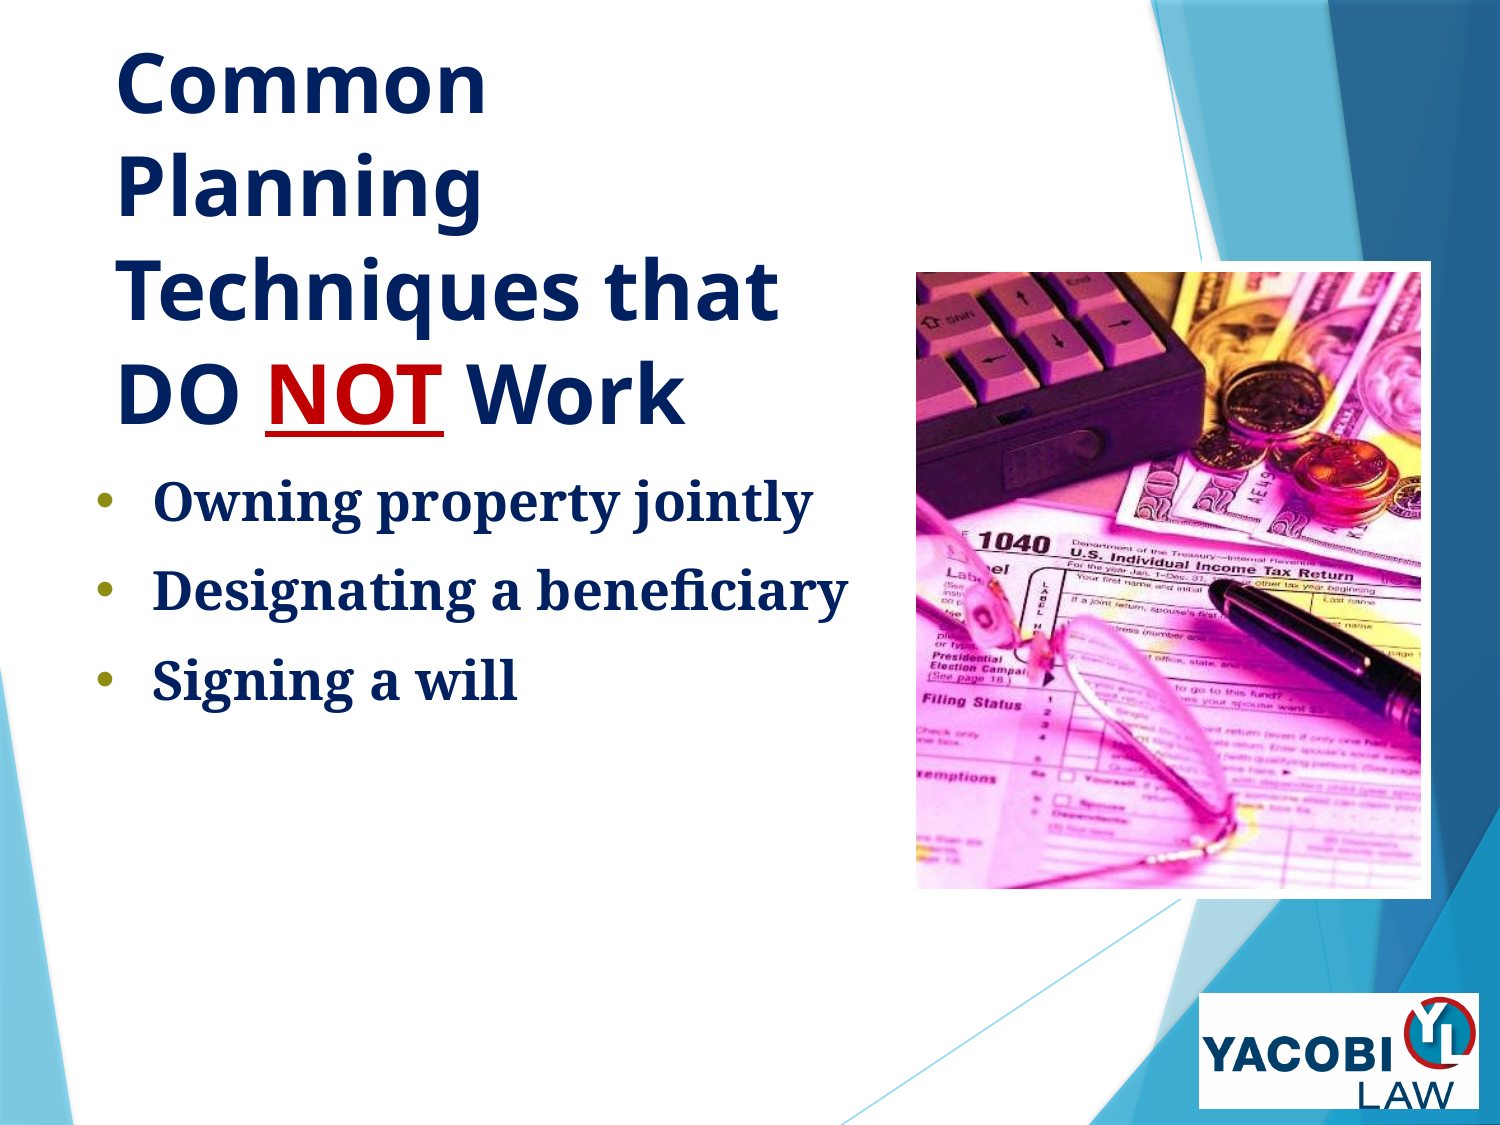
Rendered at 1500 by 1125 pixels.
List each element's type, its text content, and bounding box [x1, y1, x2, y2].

picture [915, 271, 1422, 890]
list Owning property jointly Designating a beneficiary Signing a will [80, 459, 910, 866]
title Common Planning Techniques that DO NOT Work [99, 35, 873, 432]
picture [1199, 993, 1479, 1109]
